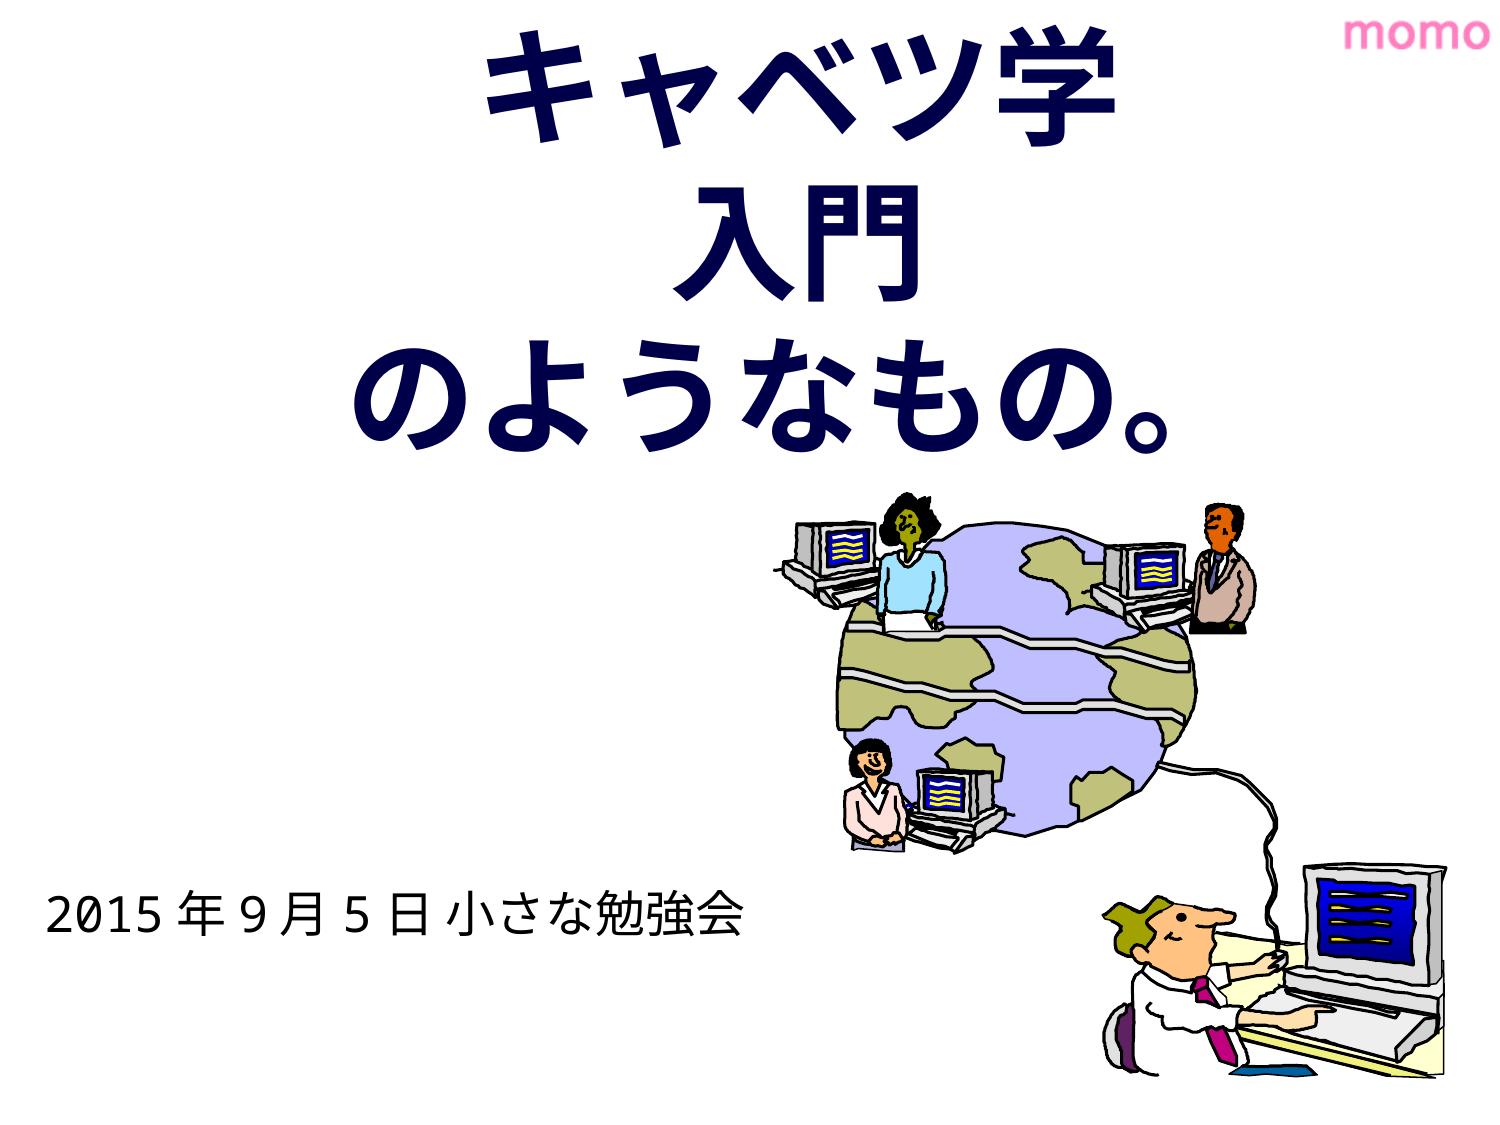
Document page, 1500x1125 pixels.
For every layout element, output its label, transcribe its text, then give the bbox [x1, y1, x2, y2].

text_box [773, 493, 1447, 1079]
text_box 2015年9月5日 小さな勉強会 [29, 881, 768, 951]
title キャベツ学 入門 のようなもの。 [55, 174, 1500, 303]
picture [1333, 3, 1500, 63]
